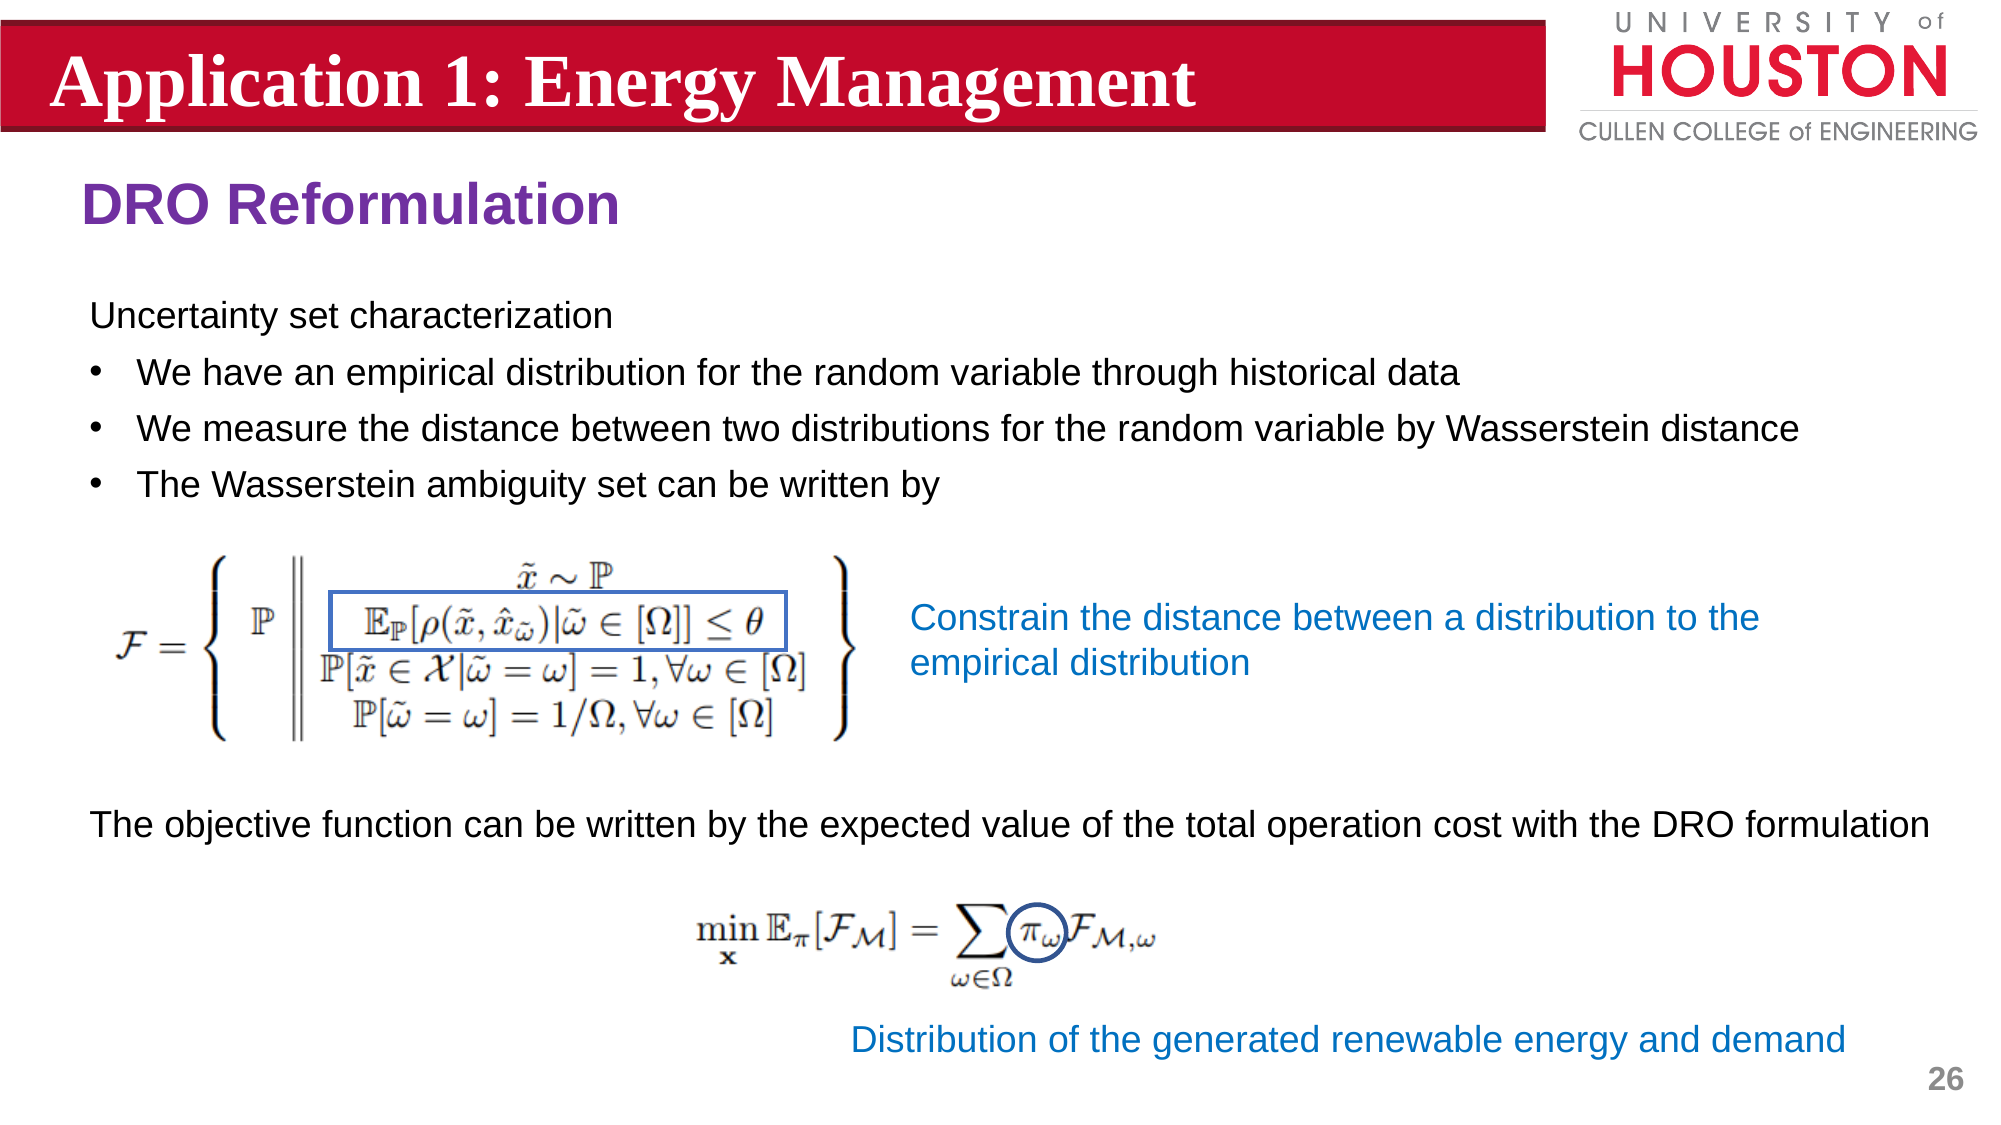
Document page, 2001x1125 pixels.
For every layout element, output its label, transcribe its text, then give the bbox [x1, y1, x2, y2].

slide_number 26 [1530, 1047, 1980, 1108]
text_box Constrain the distance between a distribution to the empirical distribution [896, 585, 1880, 691]
picture [74, 548, 896, 754]
text_box Application 1: Energy Management [34, 23, 1530, 129]
picture [667, 887, 1193, 999]
text_box Distribution of the generated renewable energy and demand [835, 1007, 1905, 1068]
picture [1579, 11, 1978, 141]
text_box Uncertainty set characterization We have an empirical distribution for the random variable through historical data We measure the distance between two distributions for the random variable by Wasserstein distance The Wasserstein ambiguity set can be written by [74, 272, 1950, 513]
text_box The objective function can be written by the expected value of the total operation cost with the DRO formulation [74, 781, 1950, 853]
text_box DRO Reformulation [66, 158, 1950, 244]
